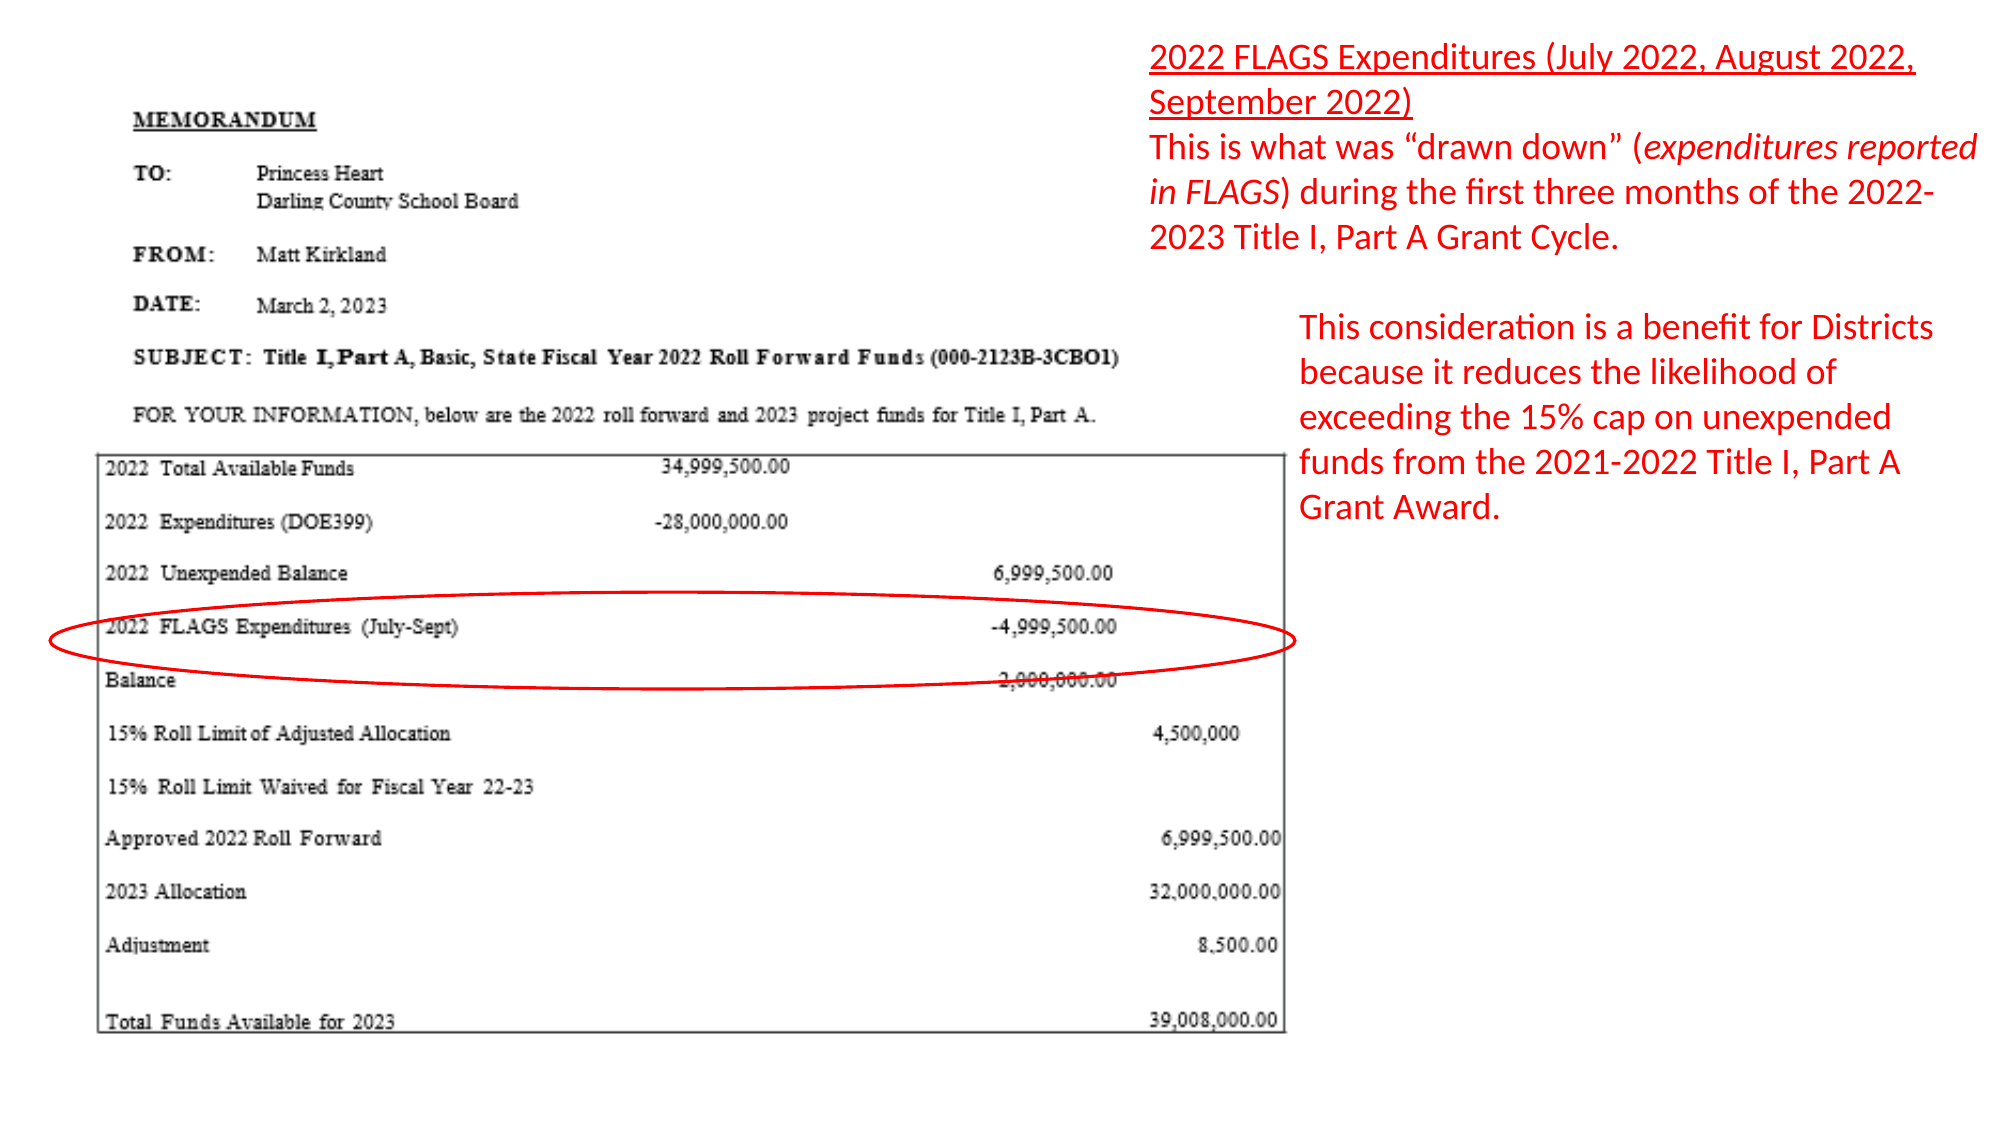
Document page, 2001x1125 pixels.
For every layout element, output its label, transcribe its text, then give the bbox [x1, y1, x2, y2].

text_box [48, 622, 92, 660]
picture [92, 72, 1295, 1053]
text_box 2022 FLAGS Expenditures (July 2022, August 2022, September 2022) This is what was “drawn down” (expenditures reported in FLAGS) during the first three months of the 2022-2023 Title I, Part A Grant Cycle. This consideration is a benefit for Districts because it reduces the likelihood of exceeding the 15% cap on unexpended funds from the 2021-2022 Title I, Part A Grant Award. [1059, 24, 2000, 625]
